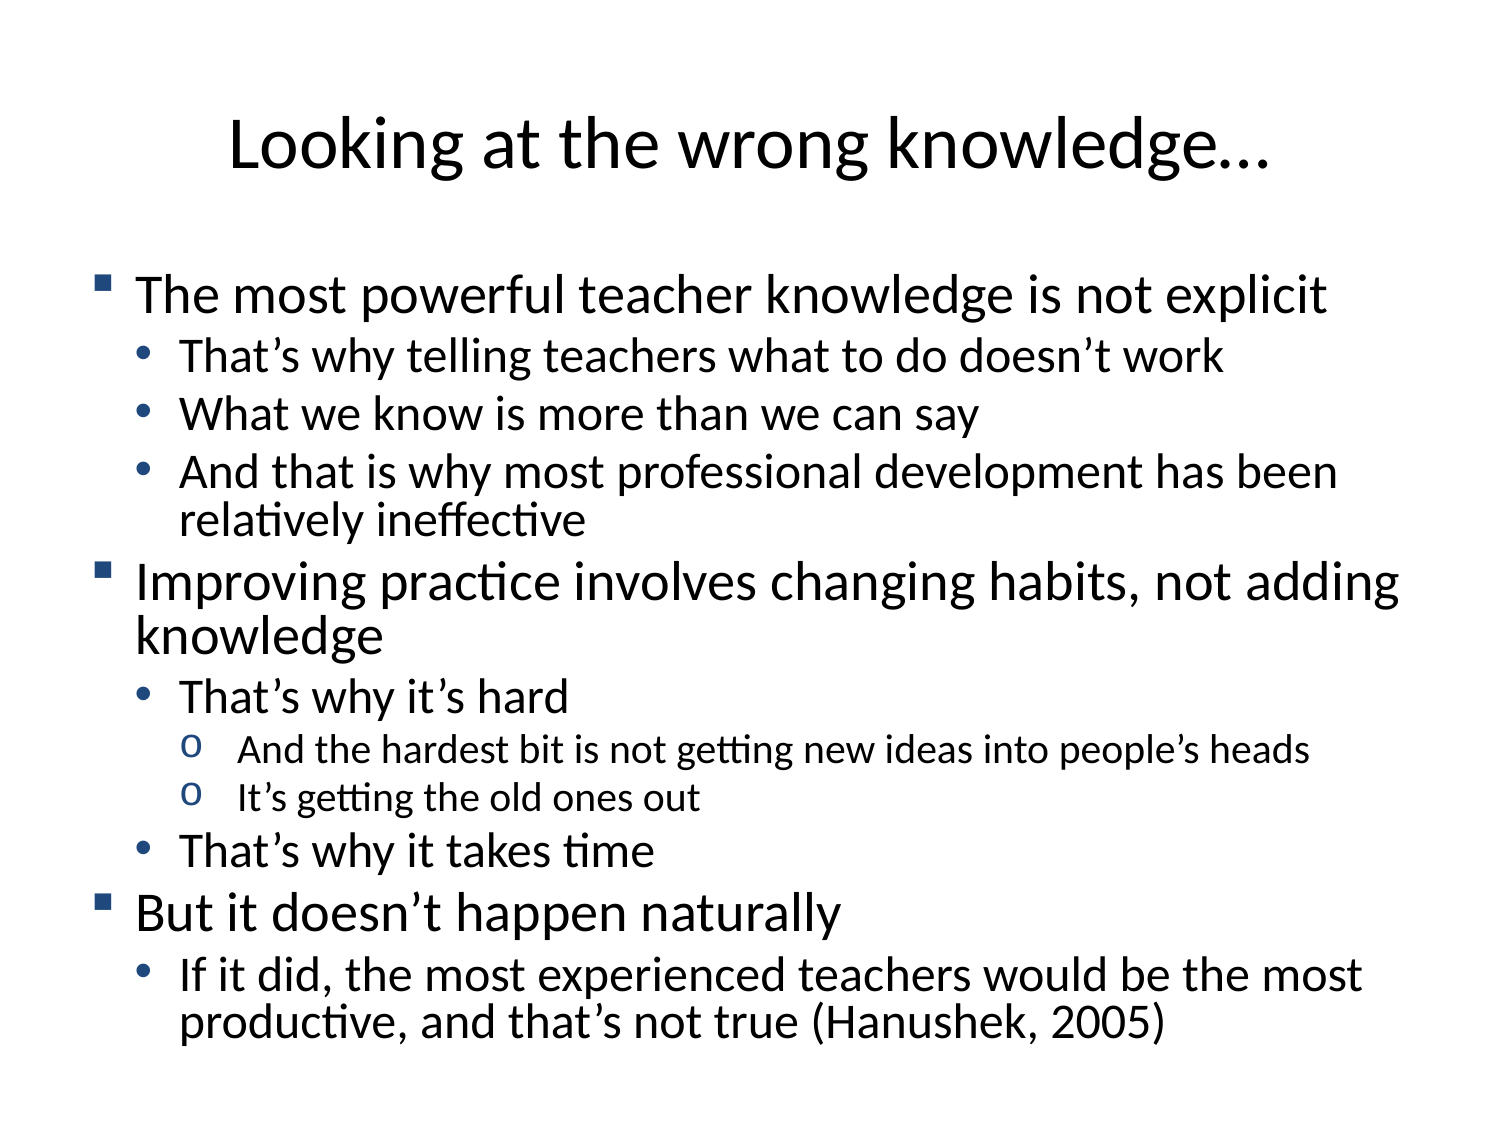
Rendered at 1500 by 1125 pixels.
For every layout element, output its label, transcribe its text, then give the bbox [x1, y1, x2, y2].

title Looking at the wrong knowledge… [74, 44, 1426, 233]
list The most powerful teacher knowledge is not explicit That’s why telling teachers what to do doesn’t work What we know is more than we can say And that is why most professional development has been relatively ineffective Improving practice involves changing habits, not adding knowledge That’s why it’s hard And the hardest bit is not getting new ideas into people’s heads It’s getting the old ones out That’s why it takes time But it doesn’t happen naturally If it did, the most experienced teachers would be the most productive, and that’s not true (Hanushek, 2005) [74, 262, 1426, 1125]
